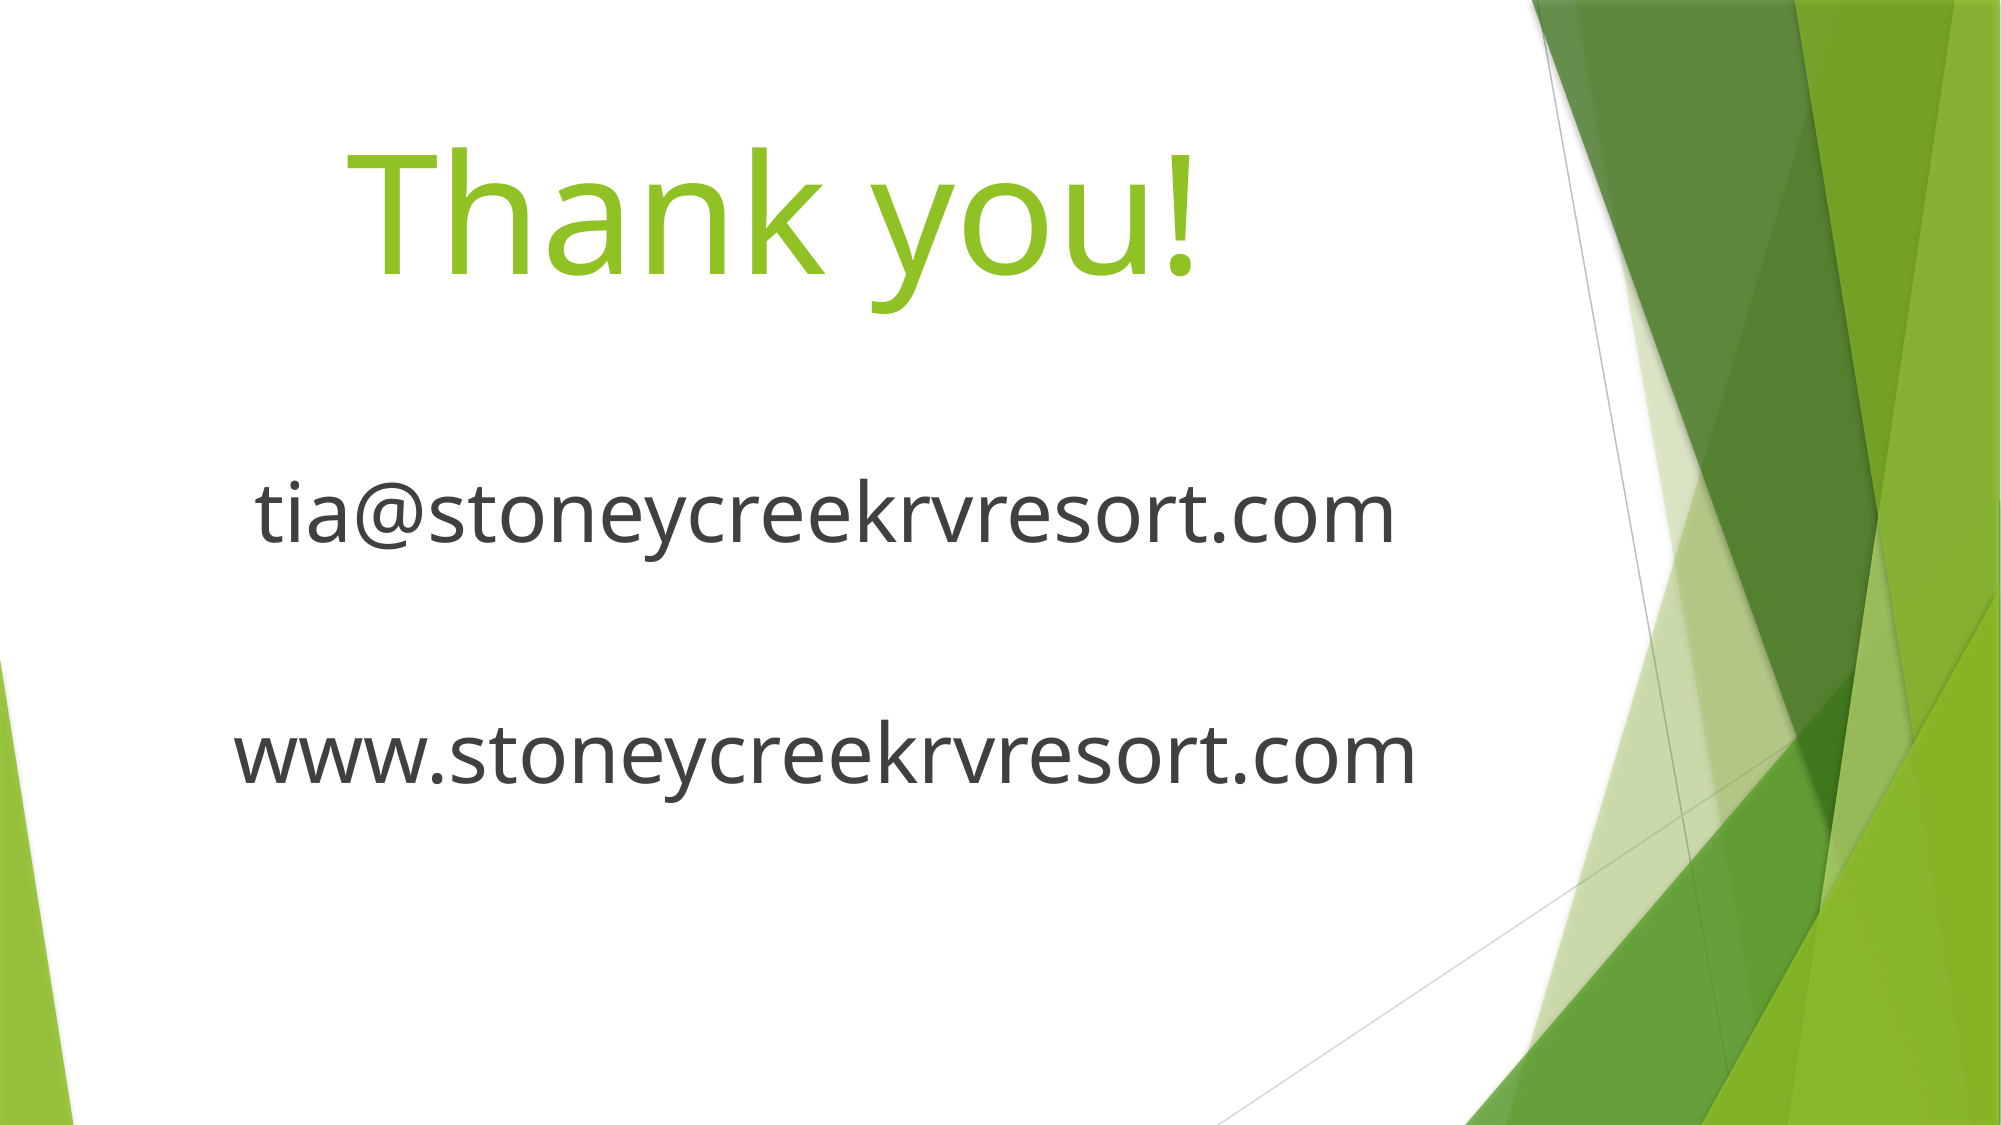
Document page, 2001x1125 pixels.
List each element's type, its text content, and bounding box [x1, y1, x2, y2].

title Thank you! [29, 99, 1522, 317]
list tia@stoneycreekrvresort.com www.stoneycreekrvresort.com [53, 451, 1600, 992]
